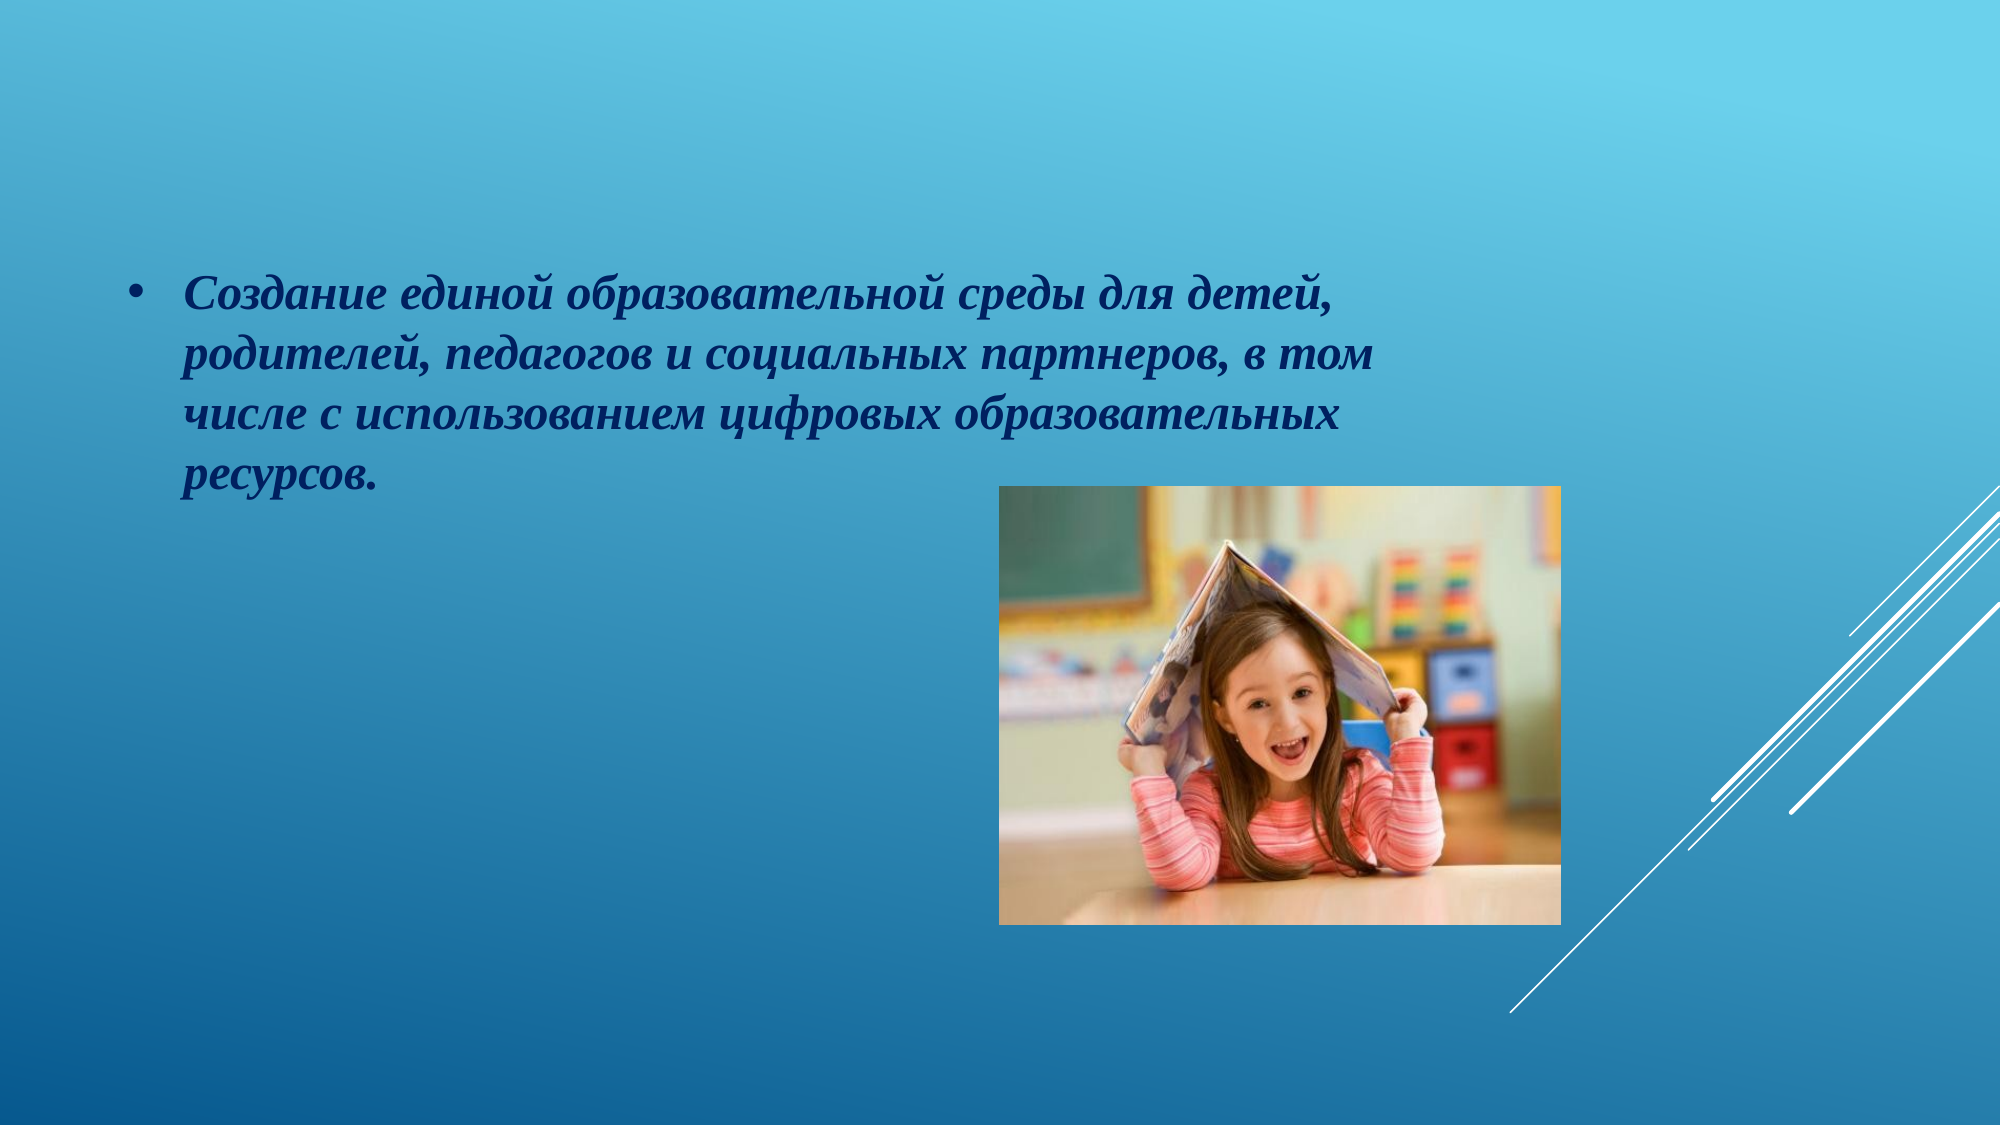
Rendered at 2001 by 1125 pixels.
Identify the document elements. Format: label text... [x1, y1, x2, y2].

picture [999, 486, 1561, 925]
list Создание единой образовательной среды для детей, родителей, педагогов и социальных партнеров, в том числе с использованием цифровых образовательных ресурсов. [112, 112, 1513, 706]
